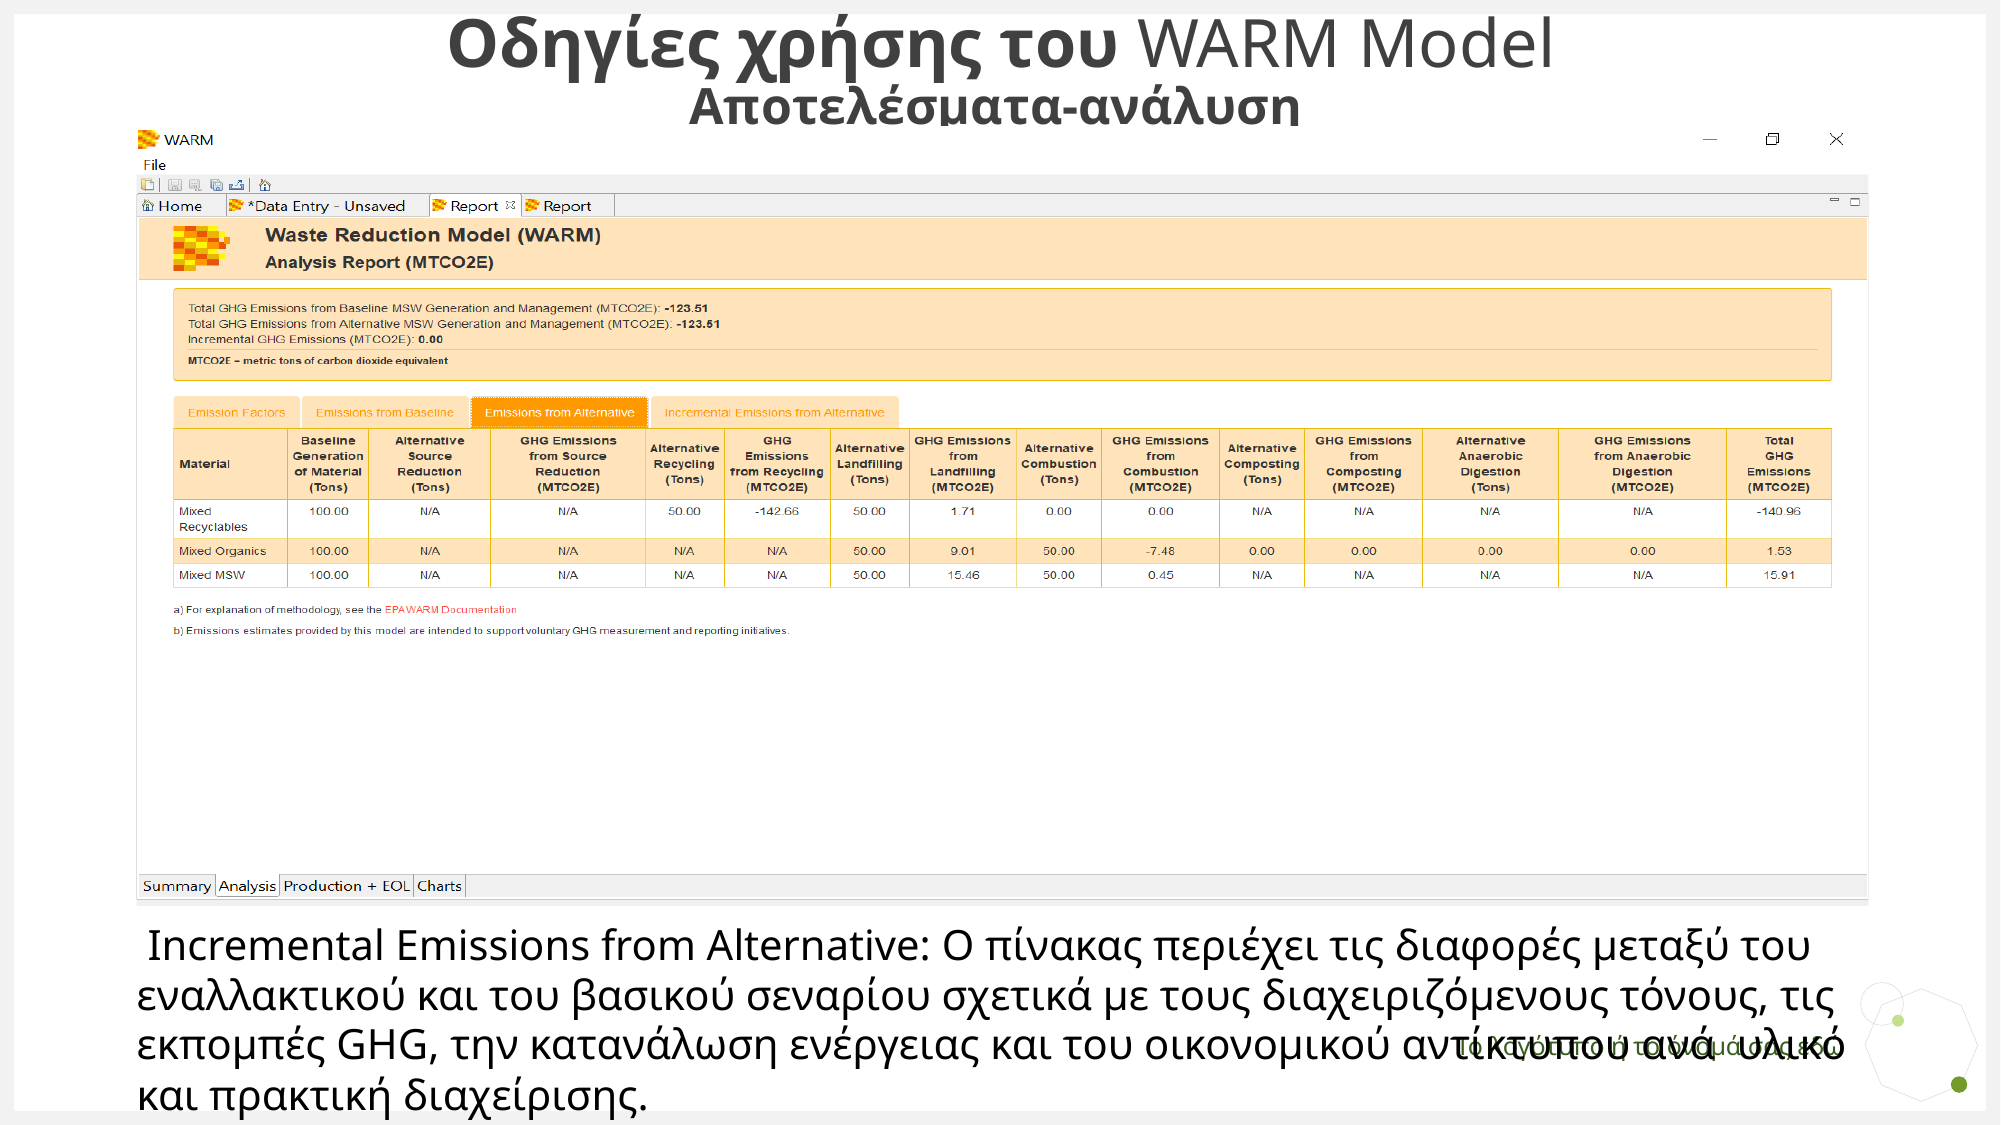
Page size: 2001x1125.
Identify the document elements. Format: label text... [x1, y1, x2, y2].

list Αποτελέσματα-ανάλυση [72, 81, 1933, 127]
text_box Incremental Emissions from Alternative: Ο πίνακας περιέχει τις διαφορές μεταξύ του εναλλακτικού και του βασικού σεναρίου σχετικά με τους διαχειριζόμενους τόνους, τις εκπομπές GHG, την κατανάλωση ενέργειας και του οικονομικού αντίκτυπου ανά υλικό και πρακτική διαχείρισης. [136, 918, 1910, 1125]
title Οδηγίες χρήσης του WARM Model [70, 10, 1932, 82]
picture [136, 126, 1869, 906]
